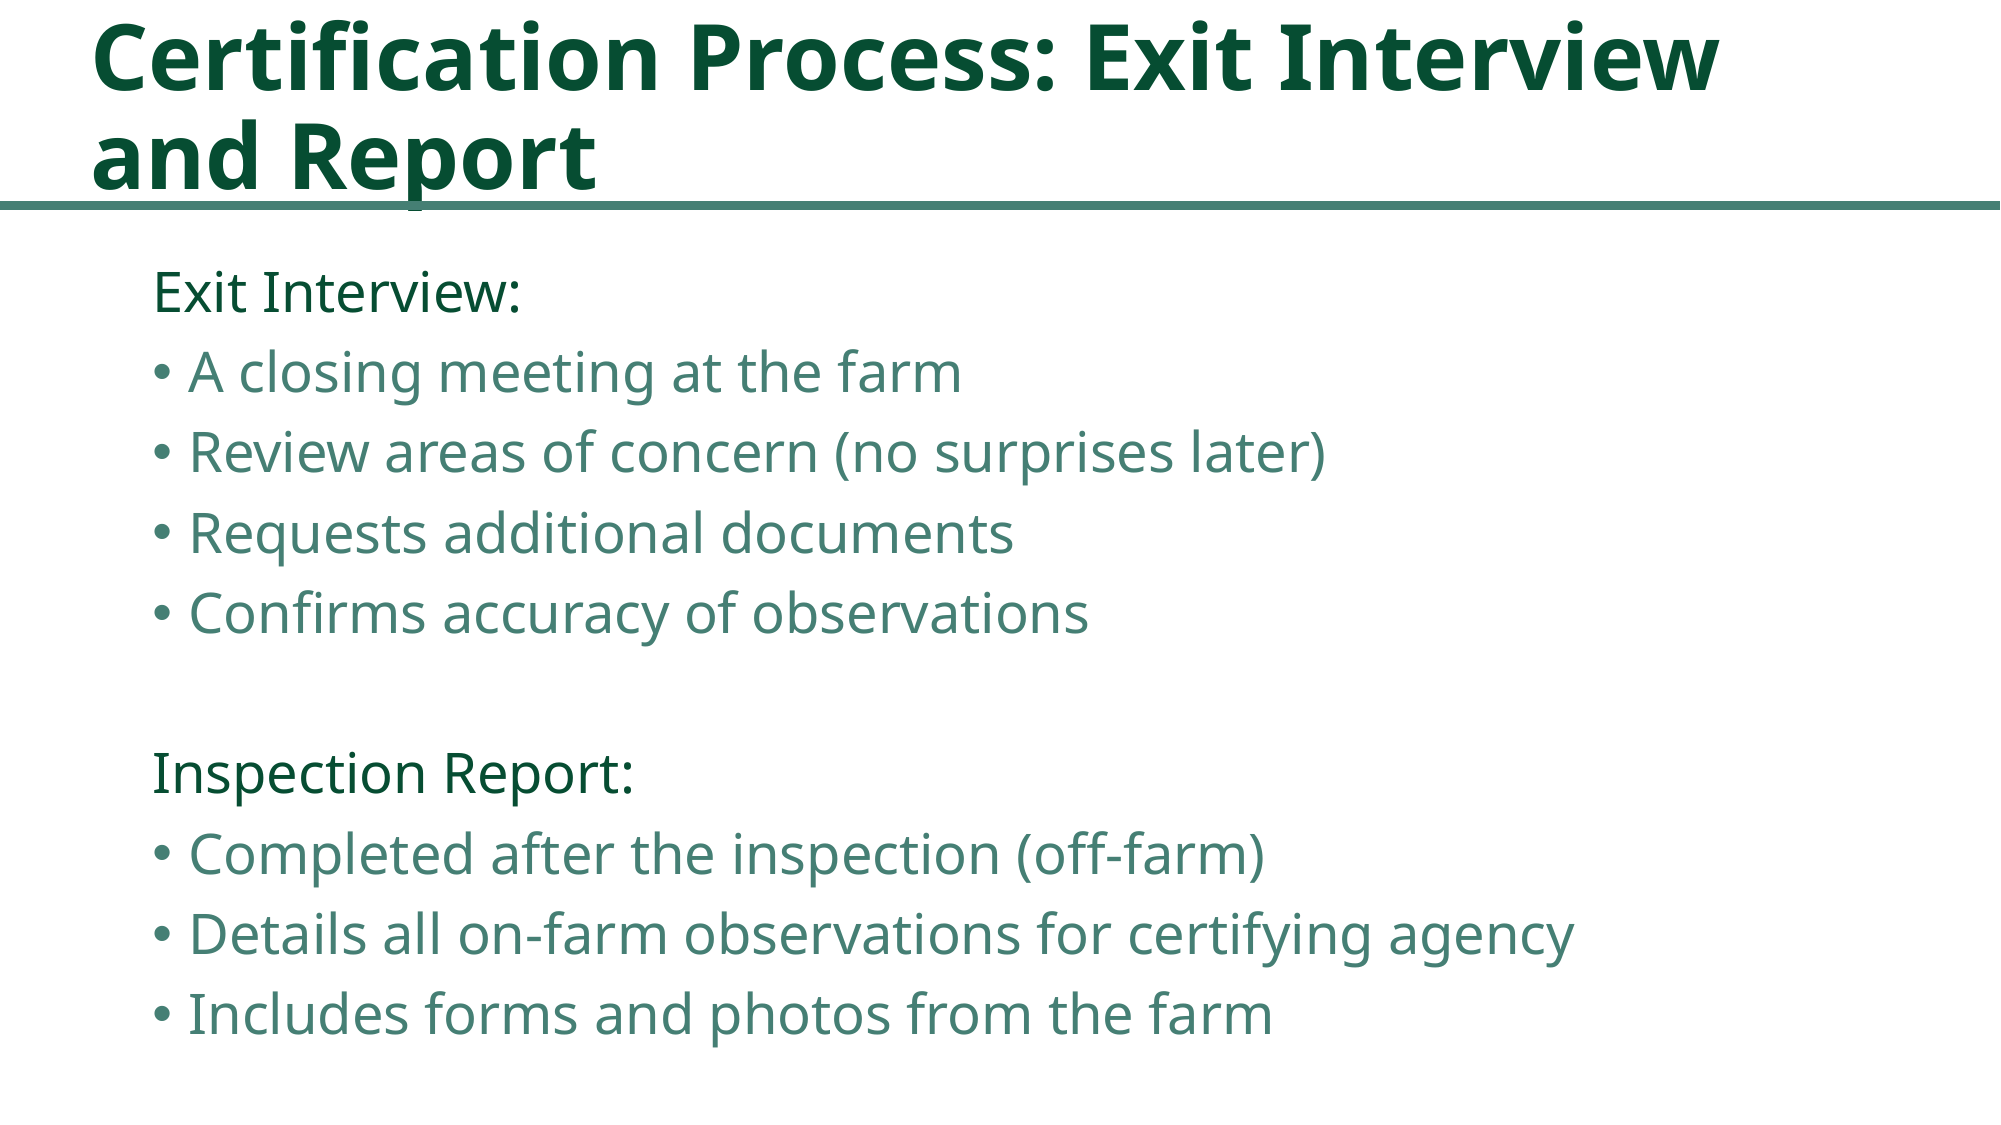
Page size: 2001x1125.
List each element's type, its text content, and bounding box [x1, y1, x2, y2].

text_box [0, 201, 2000, 210]
title Certification Process: Exit Interview and Report [75, 210, 1925, 219]
title Certification Process: Exit Interview and Report [75, 1, 1925, 201]
list Exit Interview: A closing meeting at the farm Review areas of concern (no surprises later) Requests additional documents Confirms accuracy of observations Inspection Report: Completed after the inspection (off-farm) Details all on-farm observations for certifying agency Includes forms and photos from the farm [137, 256, 1863, 1061]
